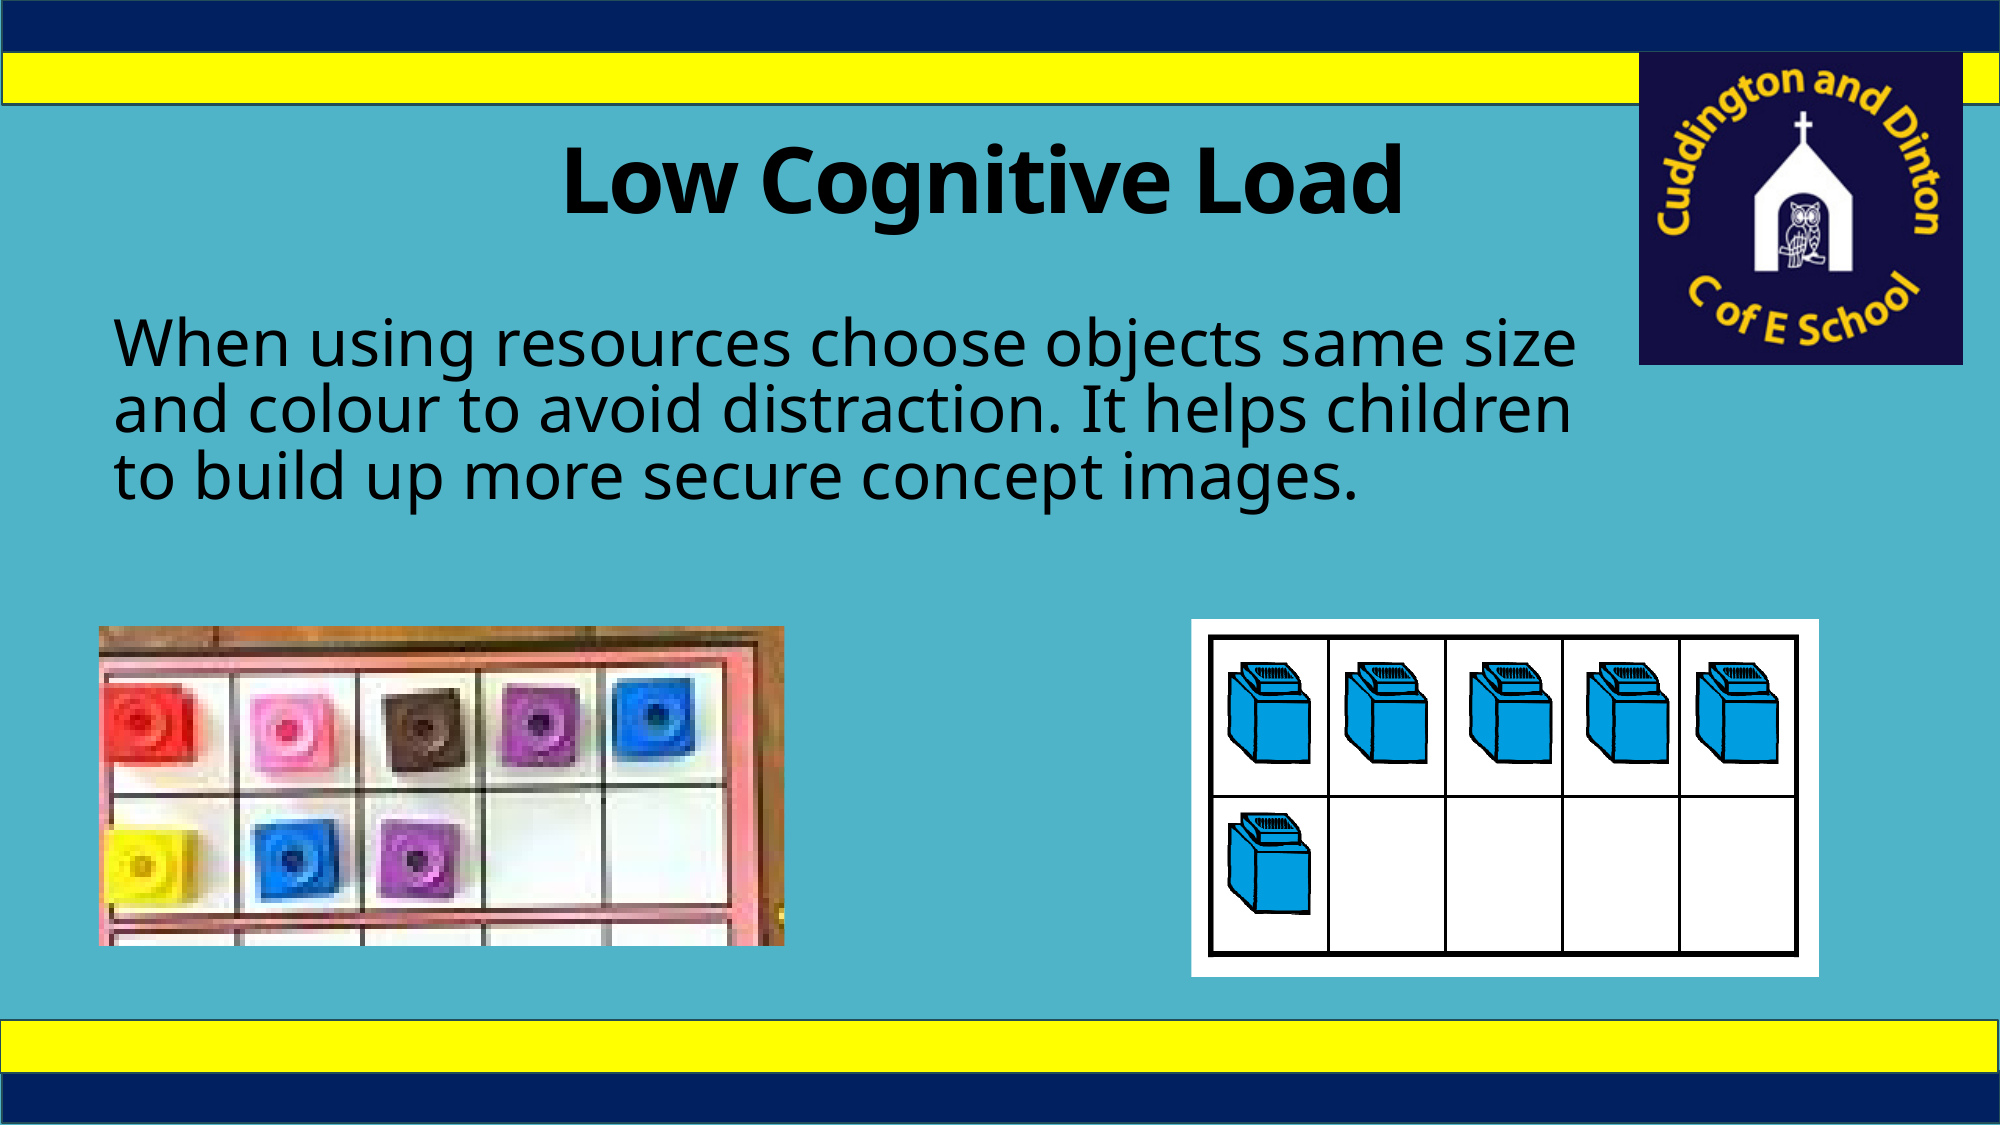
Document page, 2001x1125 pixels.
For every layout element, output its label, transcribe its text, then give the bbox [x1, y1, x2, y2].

text_box [1963, 51, 2000, 106]
title Low Cognitive Load [98, 126, 1638, 239]
picture [1638, 51, 1963, 365]
text_box [1, 0, 2000, 51]
picture [1191, 619, 1820, 977]
text_box [1, 1070, 2000, 1124]
text_box [1, 51, 1638, 106]
subtitle When using resources choose objects same size and colour to avoid distraction. It helps children to build up more secure concept images. [98, 305, 1613, 576]
picture [98, 626, 785, 947]
text_box [0, 1019, 1999, 1074]
